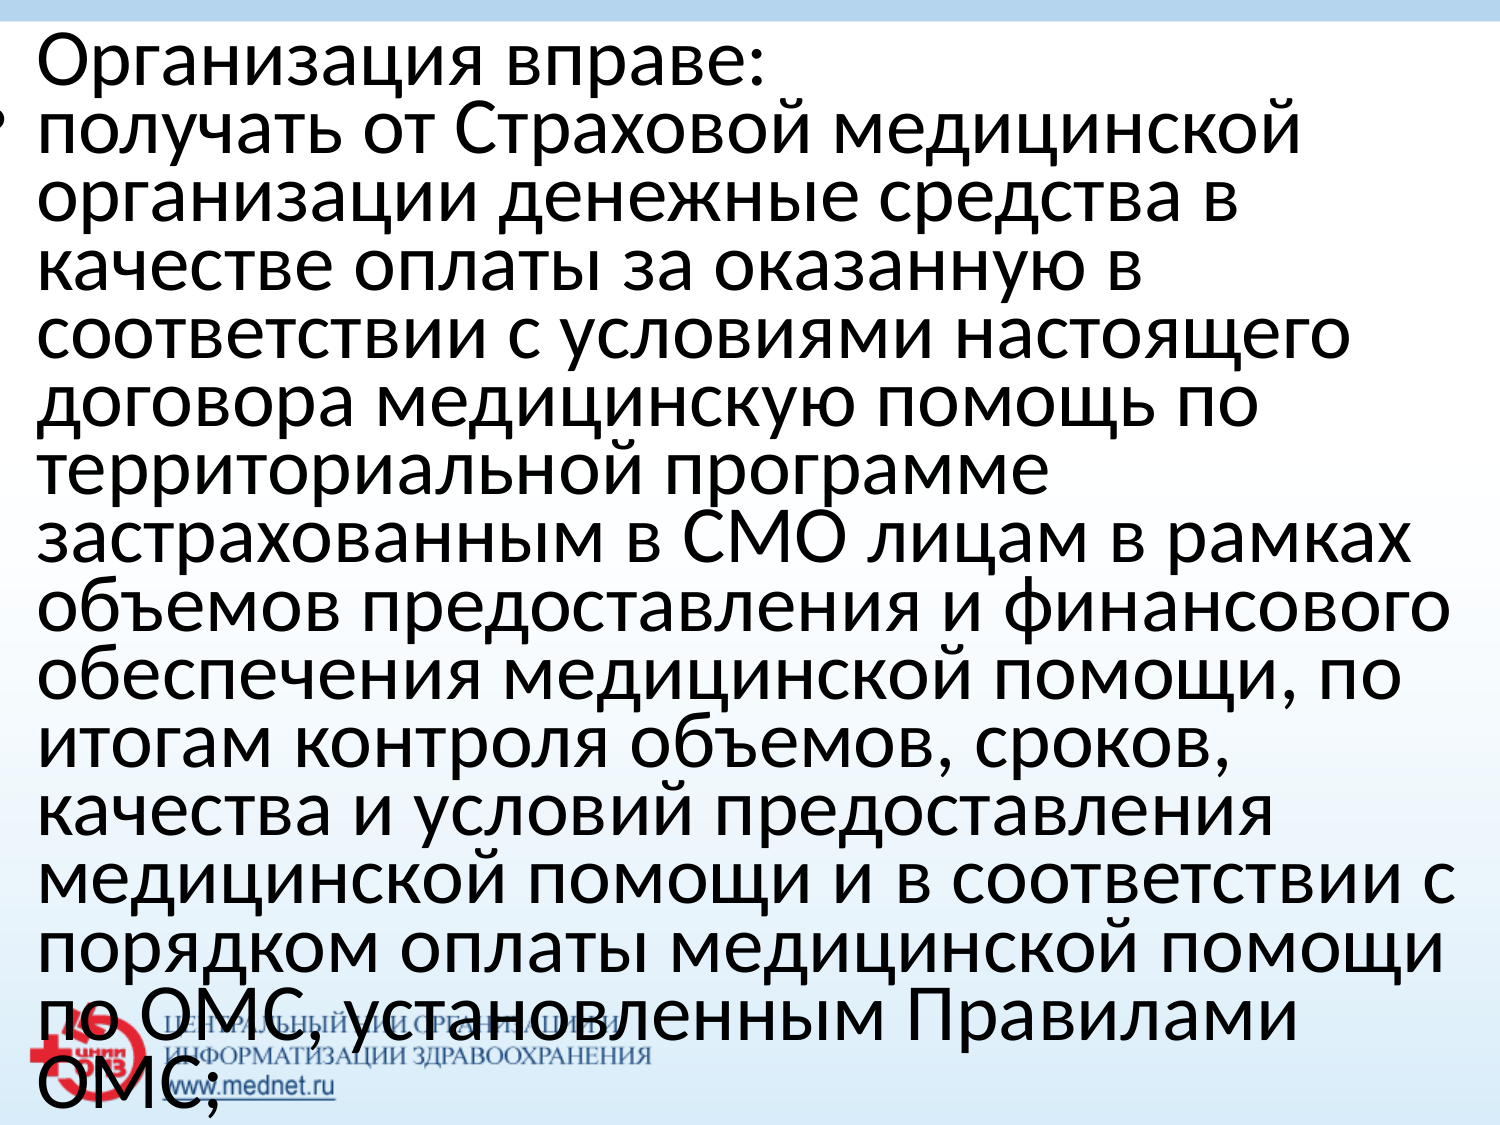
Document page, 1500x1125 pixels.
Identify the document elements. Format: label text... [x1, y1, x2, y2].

list Организация вправе: получать от Страховой медицинской организации денежные средства в качестве оплаты за оказанную в соответствии с условиями настоящего договора медицинскую помощь по территориальной программе застрахованным в СМО лицам в рамках объемов предоставления и финансового обеспечения медицинской помощи, по итогам контроля объемов, сроков, качества и условий предоставления медицинской помощи и в соответствии с порядком оплаты медицинской помощи по ОМС, установленным Правилами ОМС; [0, 23, 1500, 1005]
picture [0, 0, 1500, 23]
picture [0, 1005, 1500, 1125]
